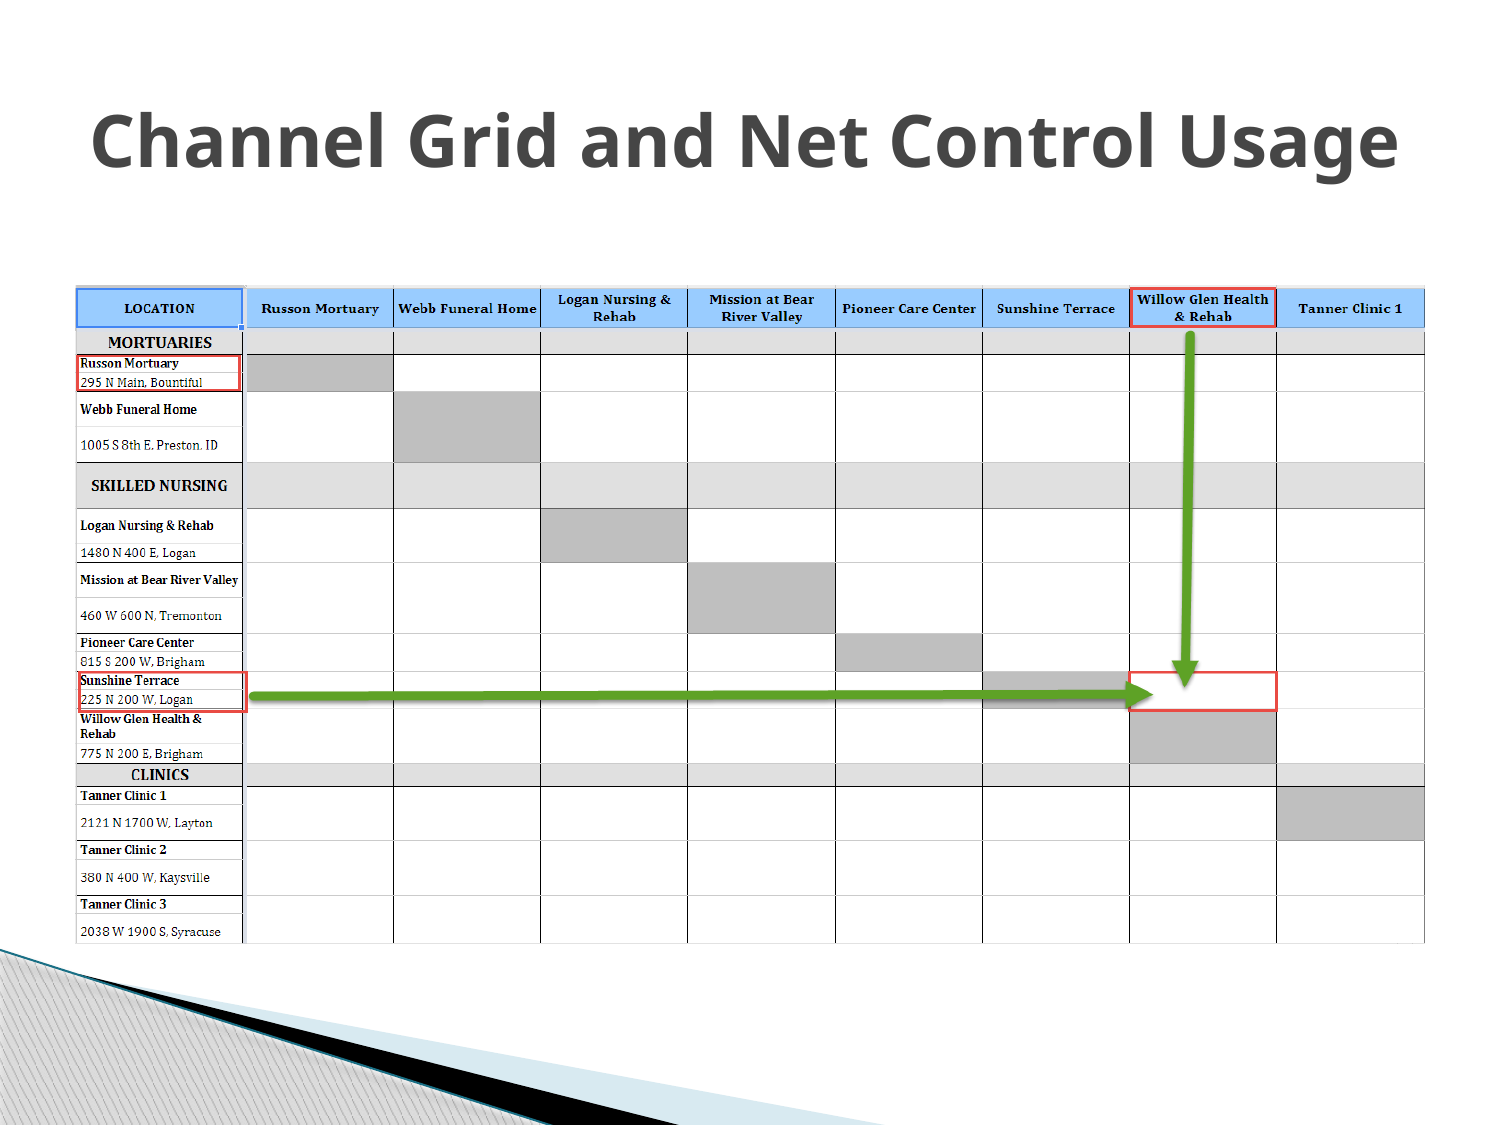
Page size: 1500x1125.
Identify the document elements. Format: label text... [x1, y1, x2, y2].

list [74, 284, 1426, 944]
title Channel Grid and Net Control Usage [75, 45, 1425, 233]
